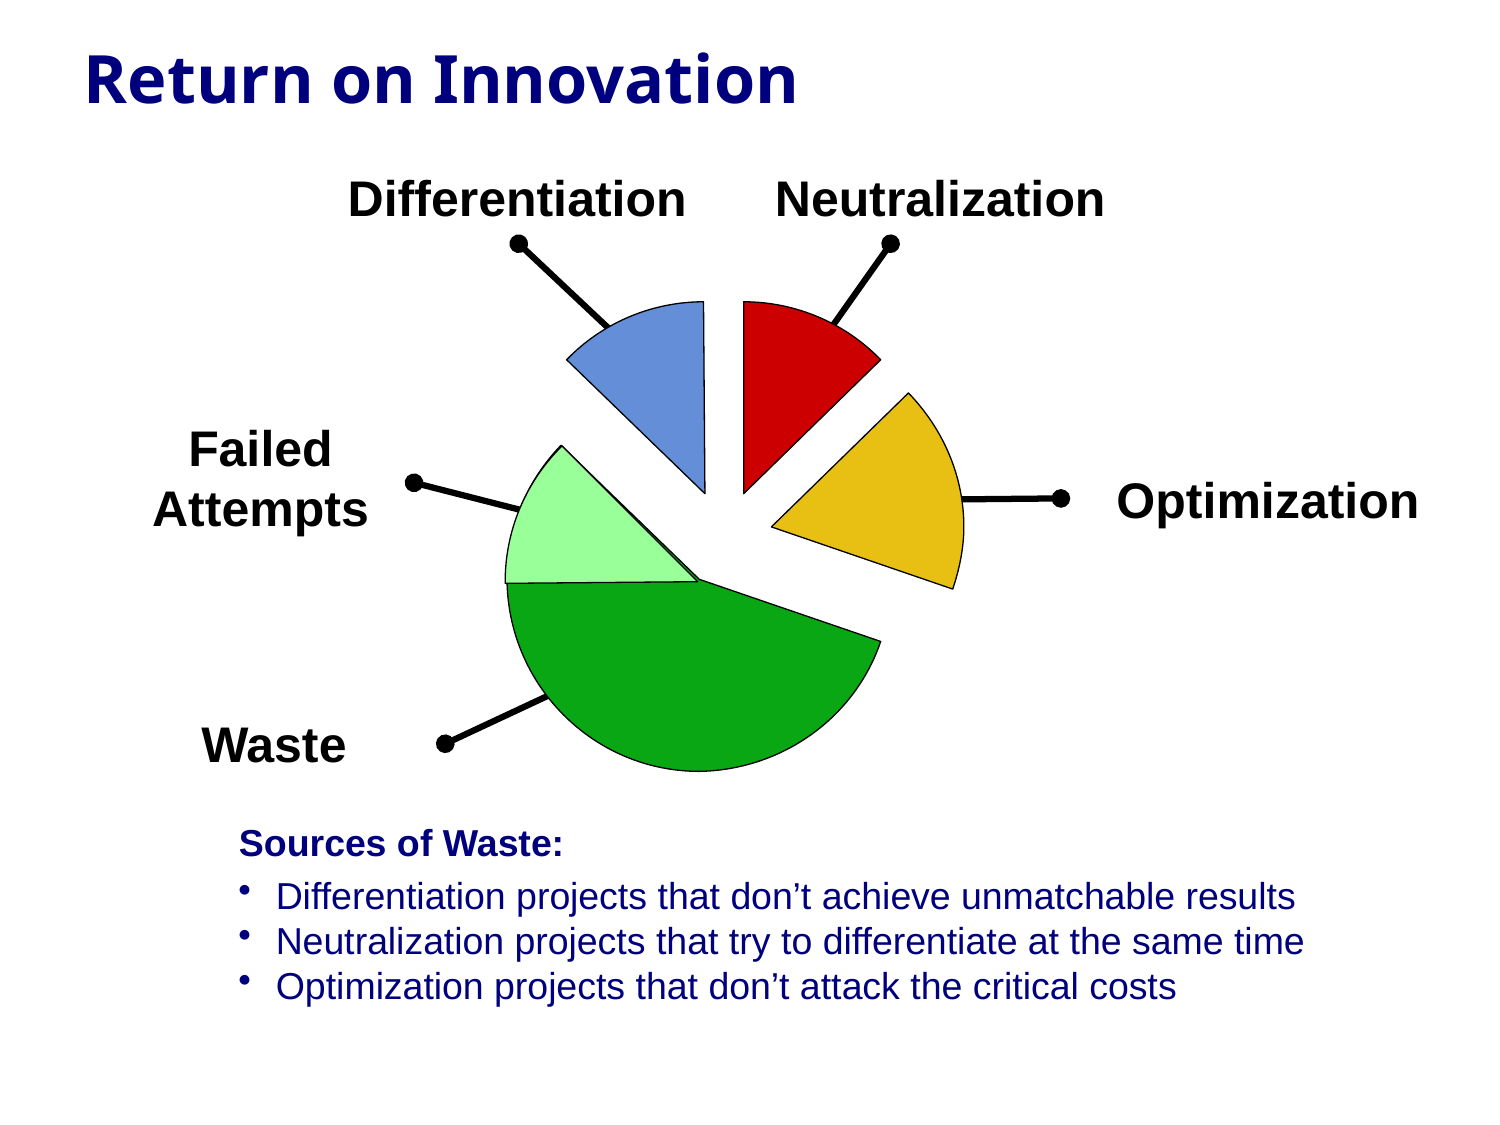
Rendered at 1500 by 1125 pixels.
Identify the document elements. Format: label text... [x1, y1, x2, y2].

text_box Sources of Waste: [224, 811, 1441, 872]
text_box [184, 654, 637, 781]
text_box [969, 460, 1437, 538]
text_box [332, 159, 703, 369]
title Return on Innovation [68, 38, 1455, 202]
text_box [506, 301, 965, 772]
text_box Differentiation projects that don’t achieve unmatchable results Neutralization projects that try to differentiate at the same time Optimization projects that don’t attack the critical costs [223, 864, 1441, 1015]
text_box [136, 409, 501, 545]
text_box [759, 159, 1122, 377]
